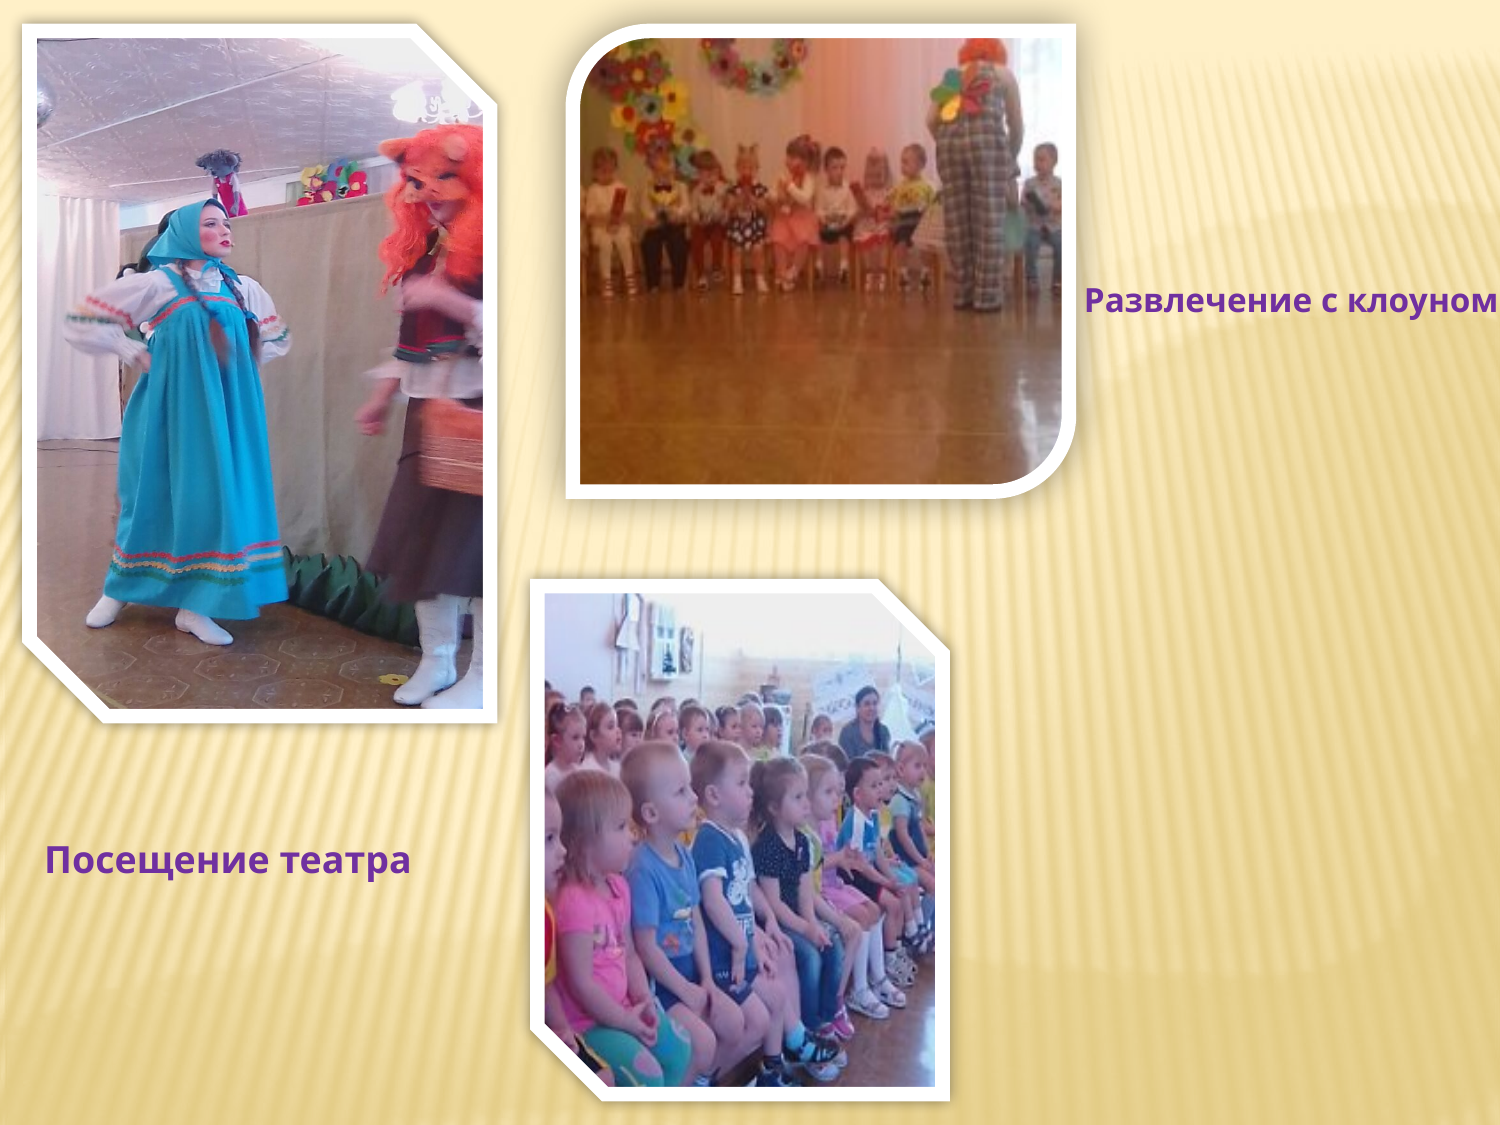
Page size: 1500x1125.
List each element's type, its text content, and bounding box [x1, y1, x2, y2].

picture [572, 30, 1070, 492]
picture [537, 585, 943, 1095]
text_box Развлечение с клоуном [1078, 271, 1500, 327]
picture [29, 30, 491, 717]
text_box Посещение театра [29, 828, 455, 889]
